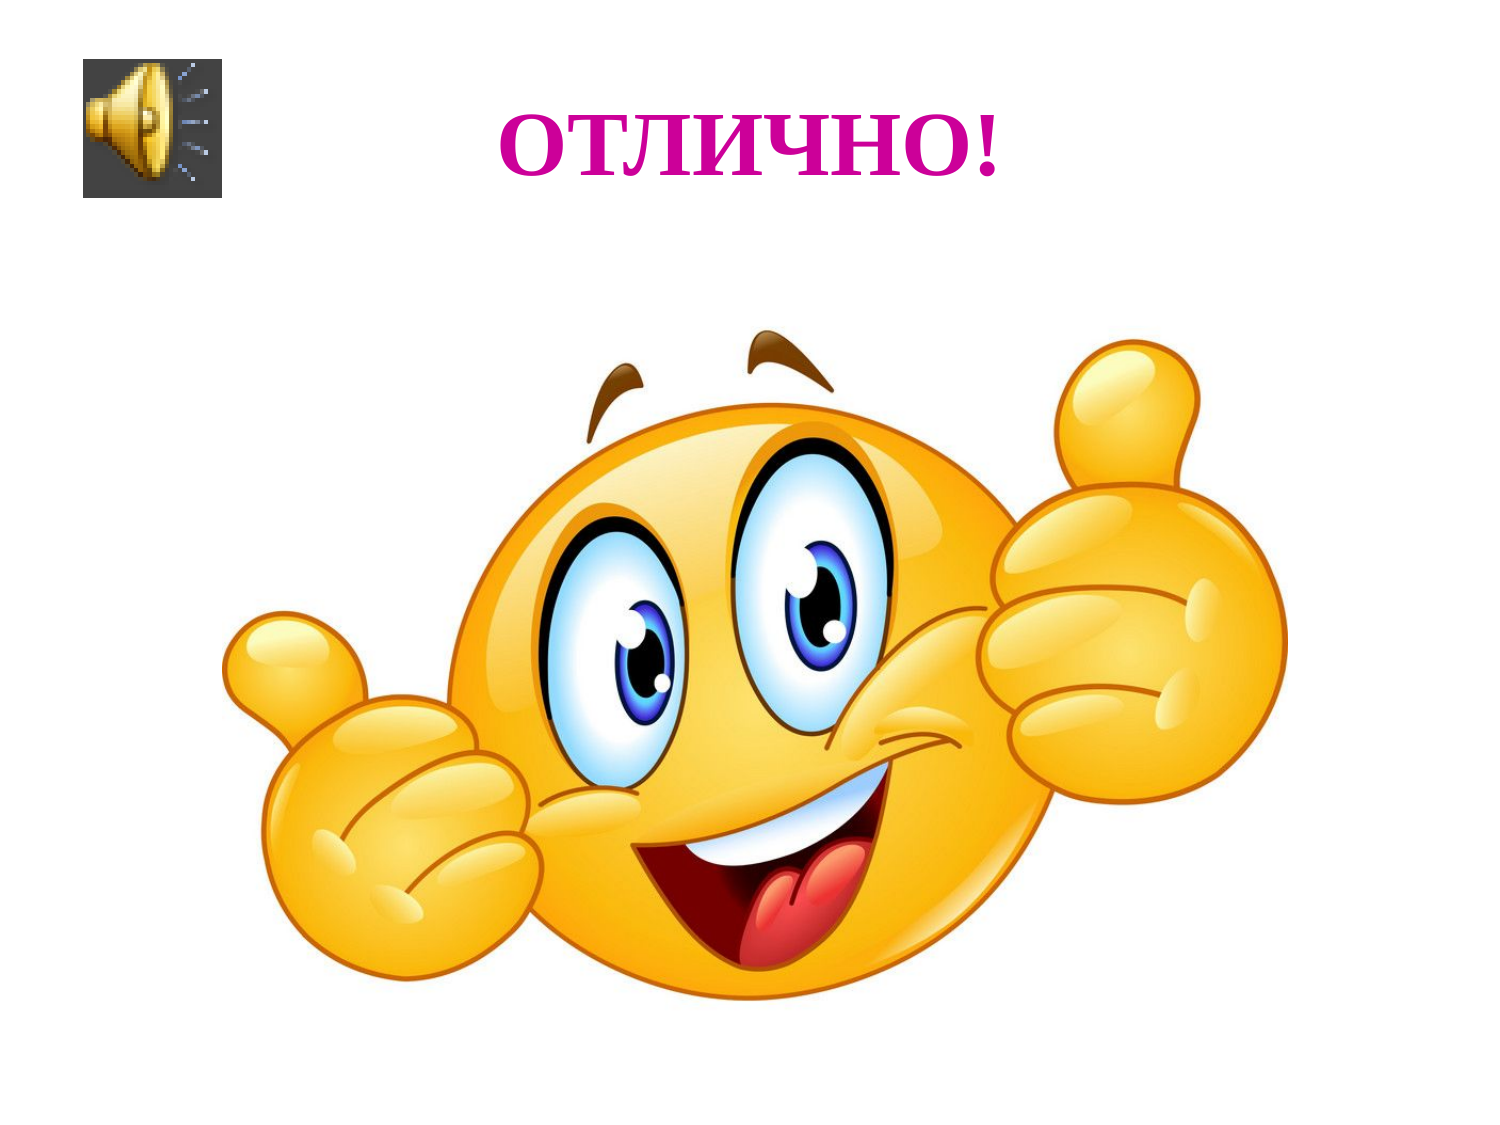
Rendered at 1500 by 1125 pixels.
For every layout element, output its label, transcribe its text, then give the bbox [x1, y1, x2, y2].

picture [222, 292, 1288, 1021]
picture [81, 58, 223, 200]
title ОТЛИЧНО! [75, 45, 1425, 233]
